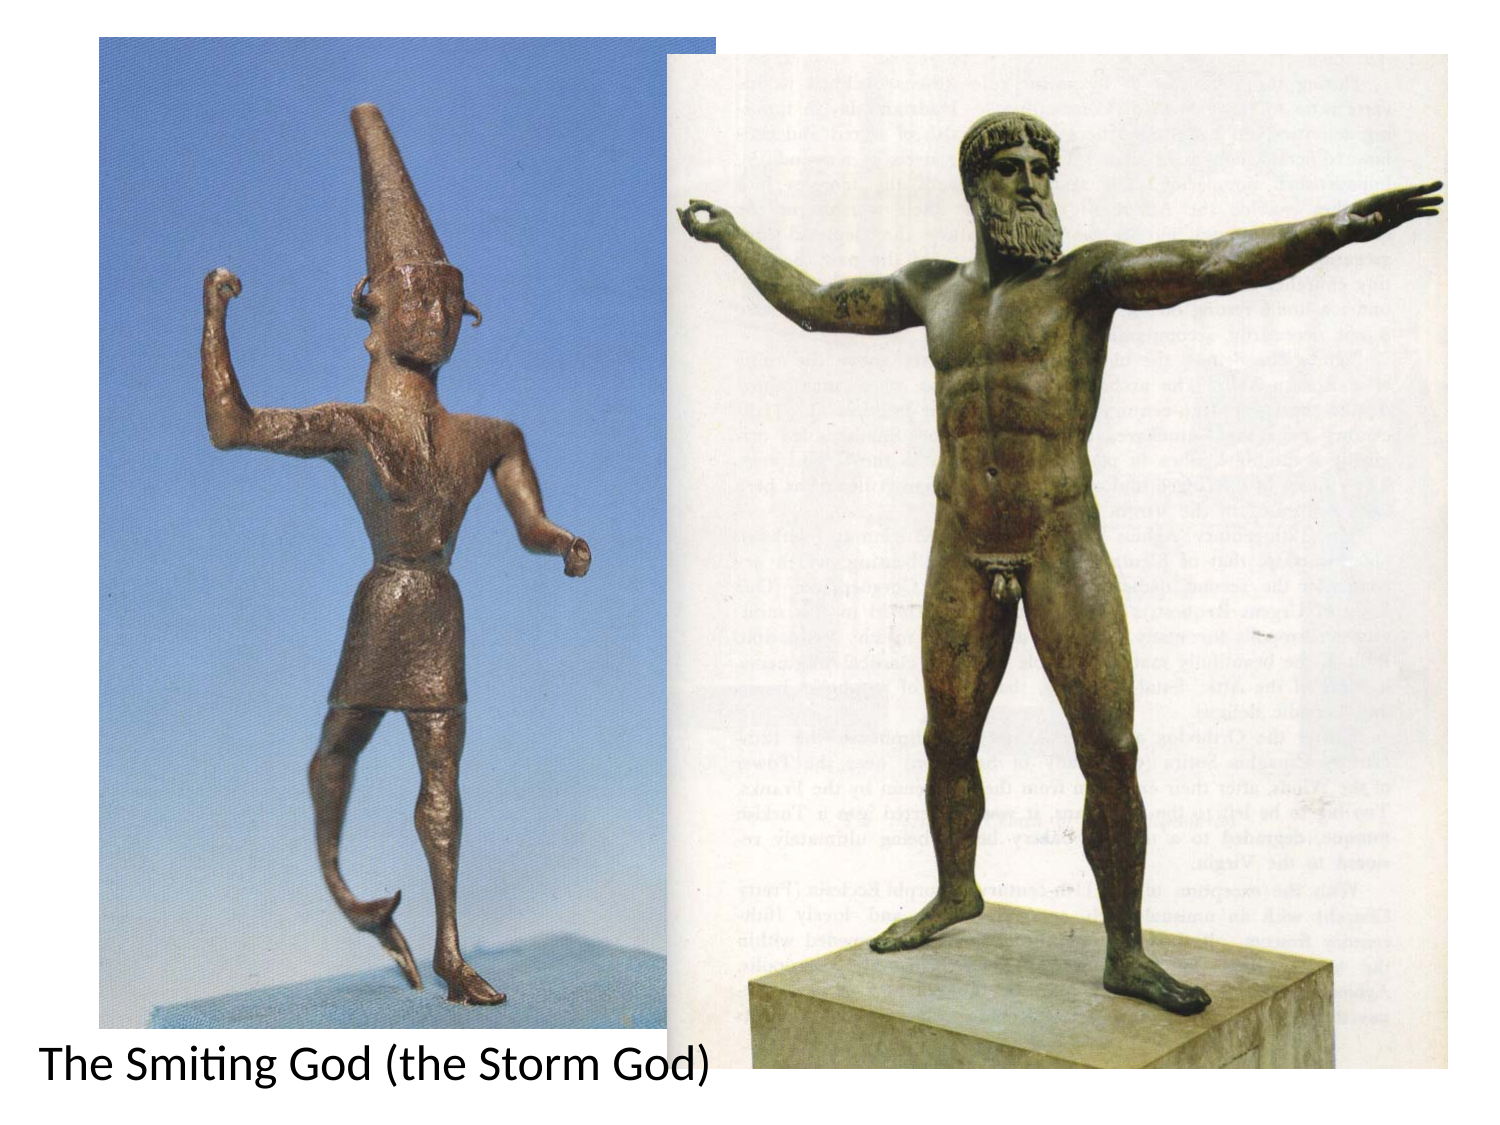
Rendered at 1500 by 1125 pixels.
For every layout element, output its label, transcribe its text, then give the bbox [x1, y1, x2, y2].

text_box The Smiting God (the Storm God) [24, 1022, 792, 1098]
picture [99, 37, 1448, 1069]
